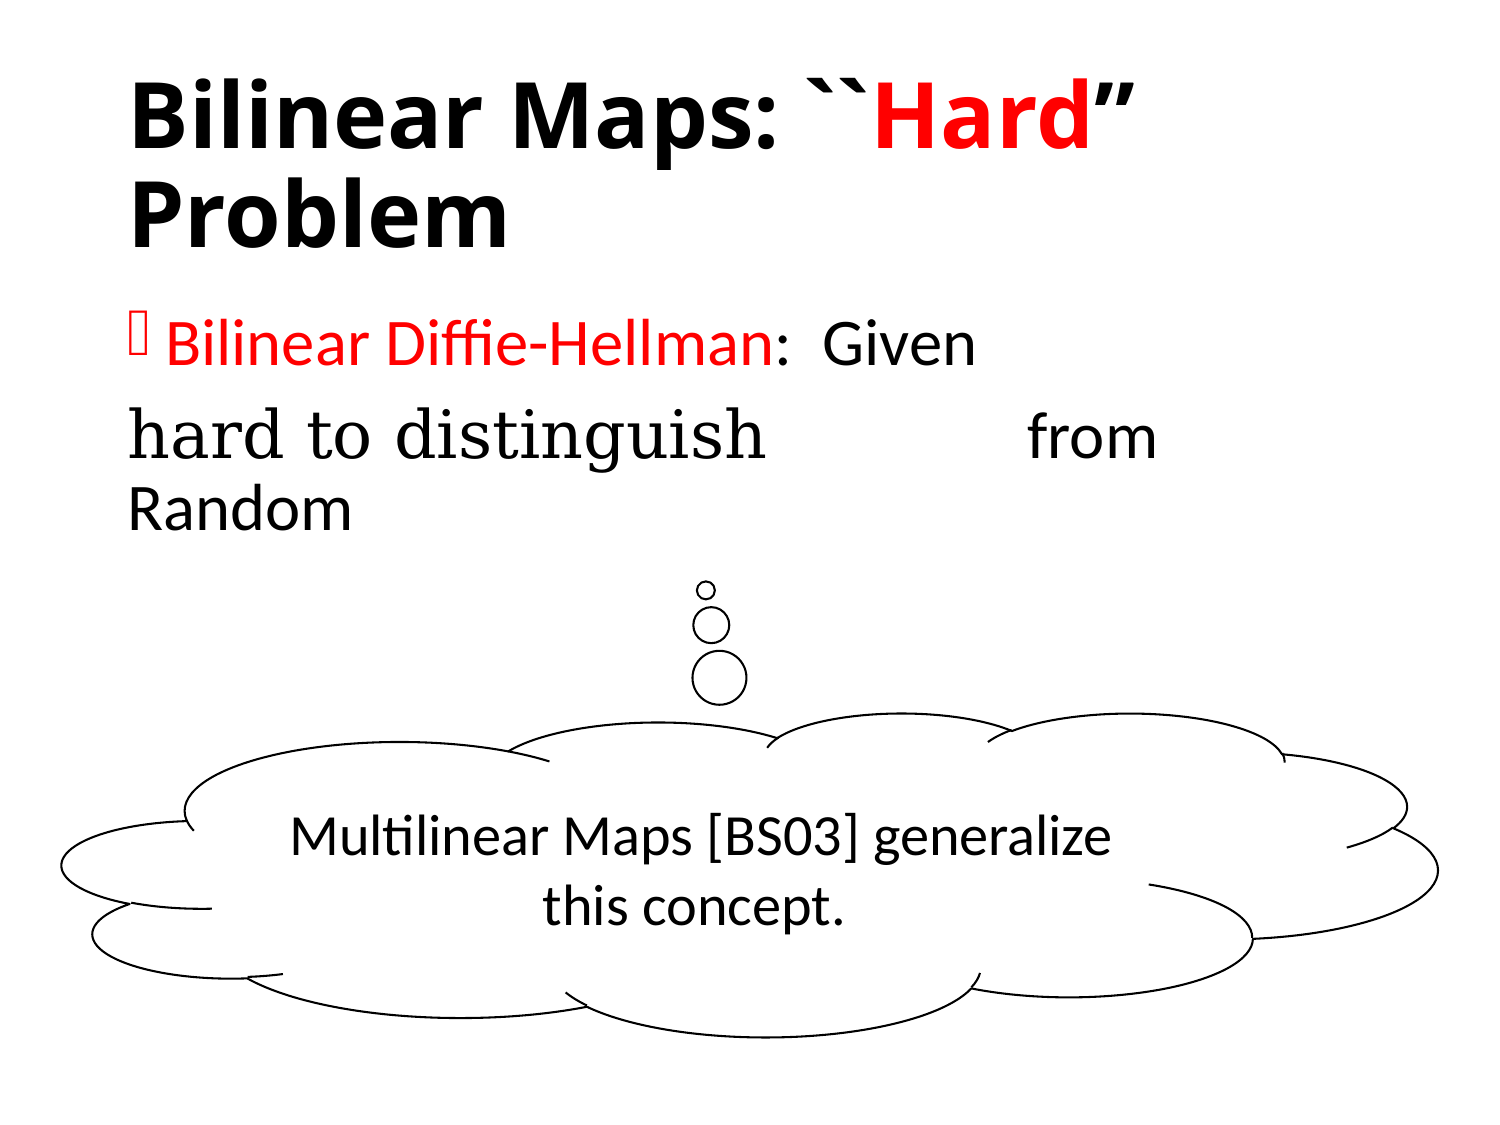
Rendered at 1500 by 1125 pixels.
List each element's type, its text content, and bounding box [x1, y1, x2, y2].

text_box Multilinear Maps [BS03] generalize this concept. [692, 606, 731, 645]
text_box Multilinear Maps [BS03] generalize this concept. [691, 649, 748, 706]
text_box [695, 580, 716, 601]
title Bilinear Maps: ``Hard” Problem [112, 60, 1413, 278]
text_box Multilinear Maps [BS03] generalize this concept. [60, 712, 1440, 1039]
